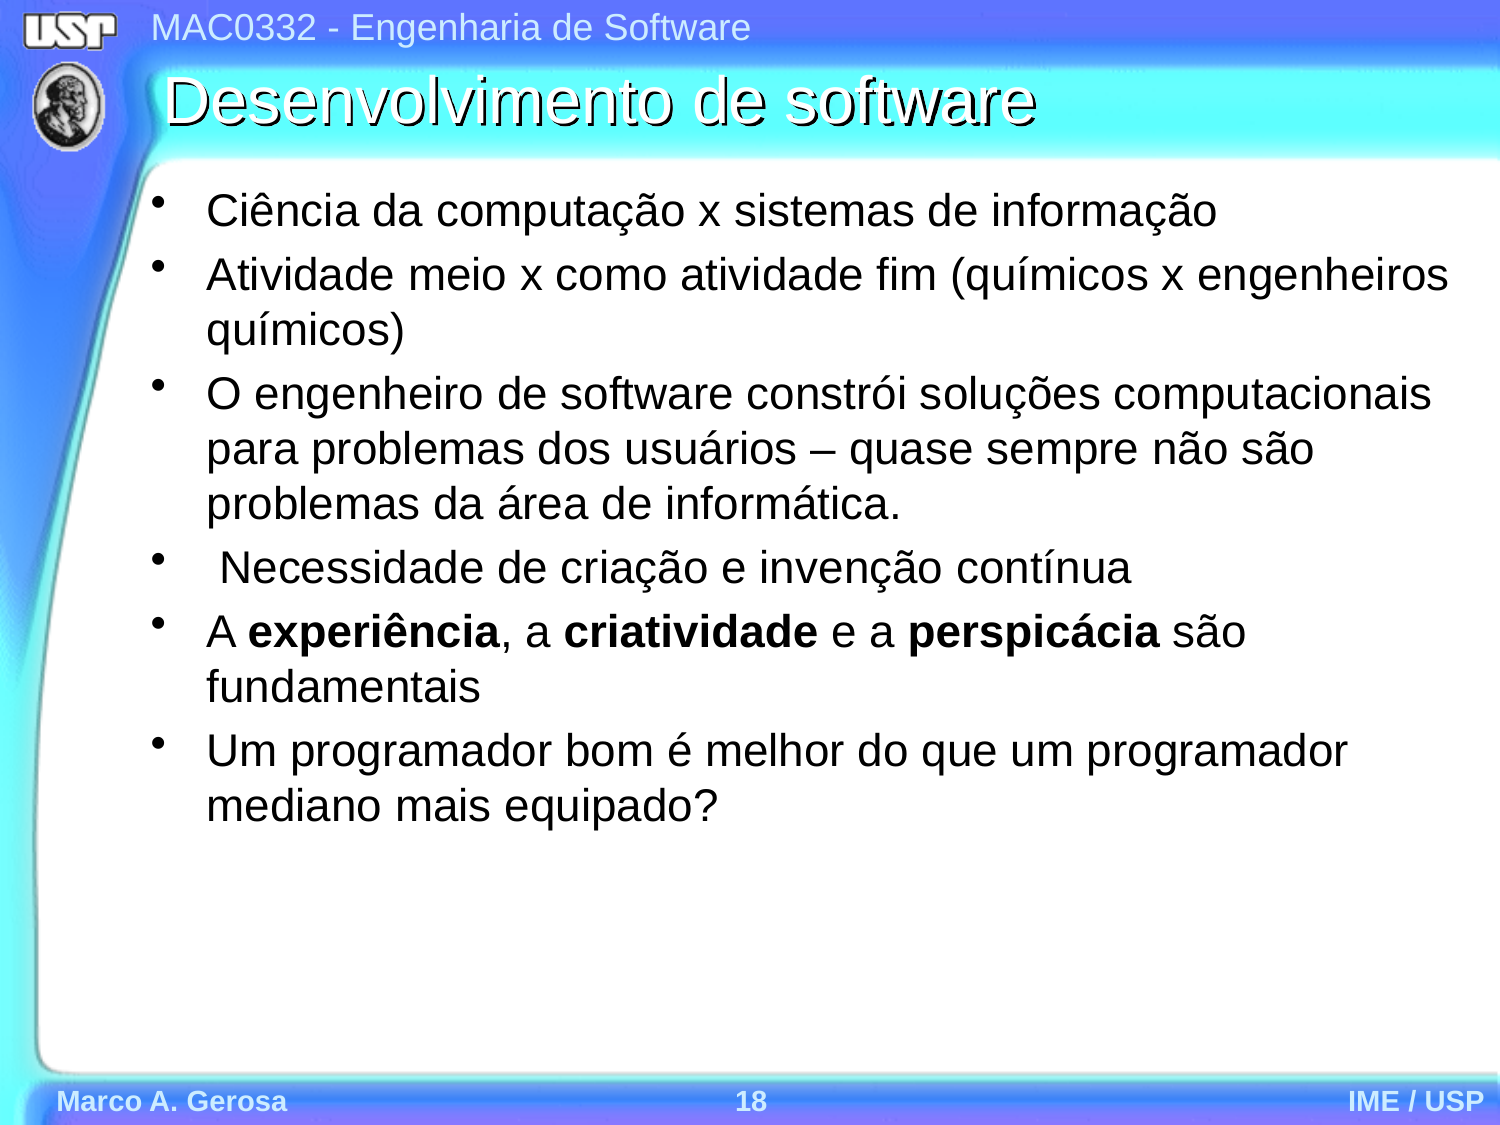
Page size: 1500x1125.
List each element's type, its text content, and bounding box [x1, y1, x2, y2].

picture [400, 22, 410, 38]
list Ciência da computação x sistemas de informação Atividade meio x como atividade fim (químicos x engenheiros químicos) O engenheiro de software constrói soluções computacionais para problemas dos usuários – quase sempre não são problemas da área de informática. Necessidade de criação e invenção contínua A experiência, a criatividade e a perspicácia são fundamentais Um programador bom é melhor do que um programador mediano mais equipado? [135, 172, 1500, 1059]
title Desenvolvimento de software [147, 44, 1500, 150]
slide_number IME / USP [1104, 1074, 1500, 1125]
footer 18 [513, 1074, 989, 1125]
picture [0, 0, 1500, 1125]
slide_number Marco A. Gerosa [40, 1074, 392, 1125]
